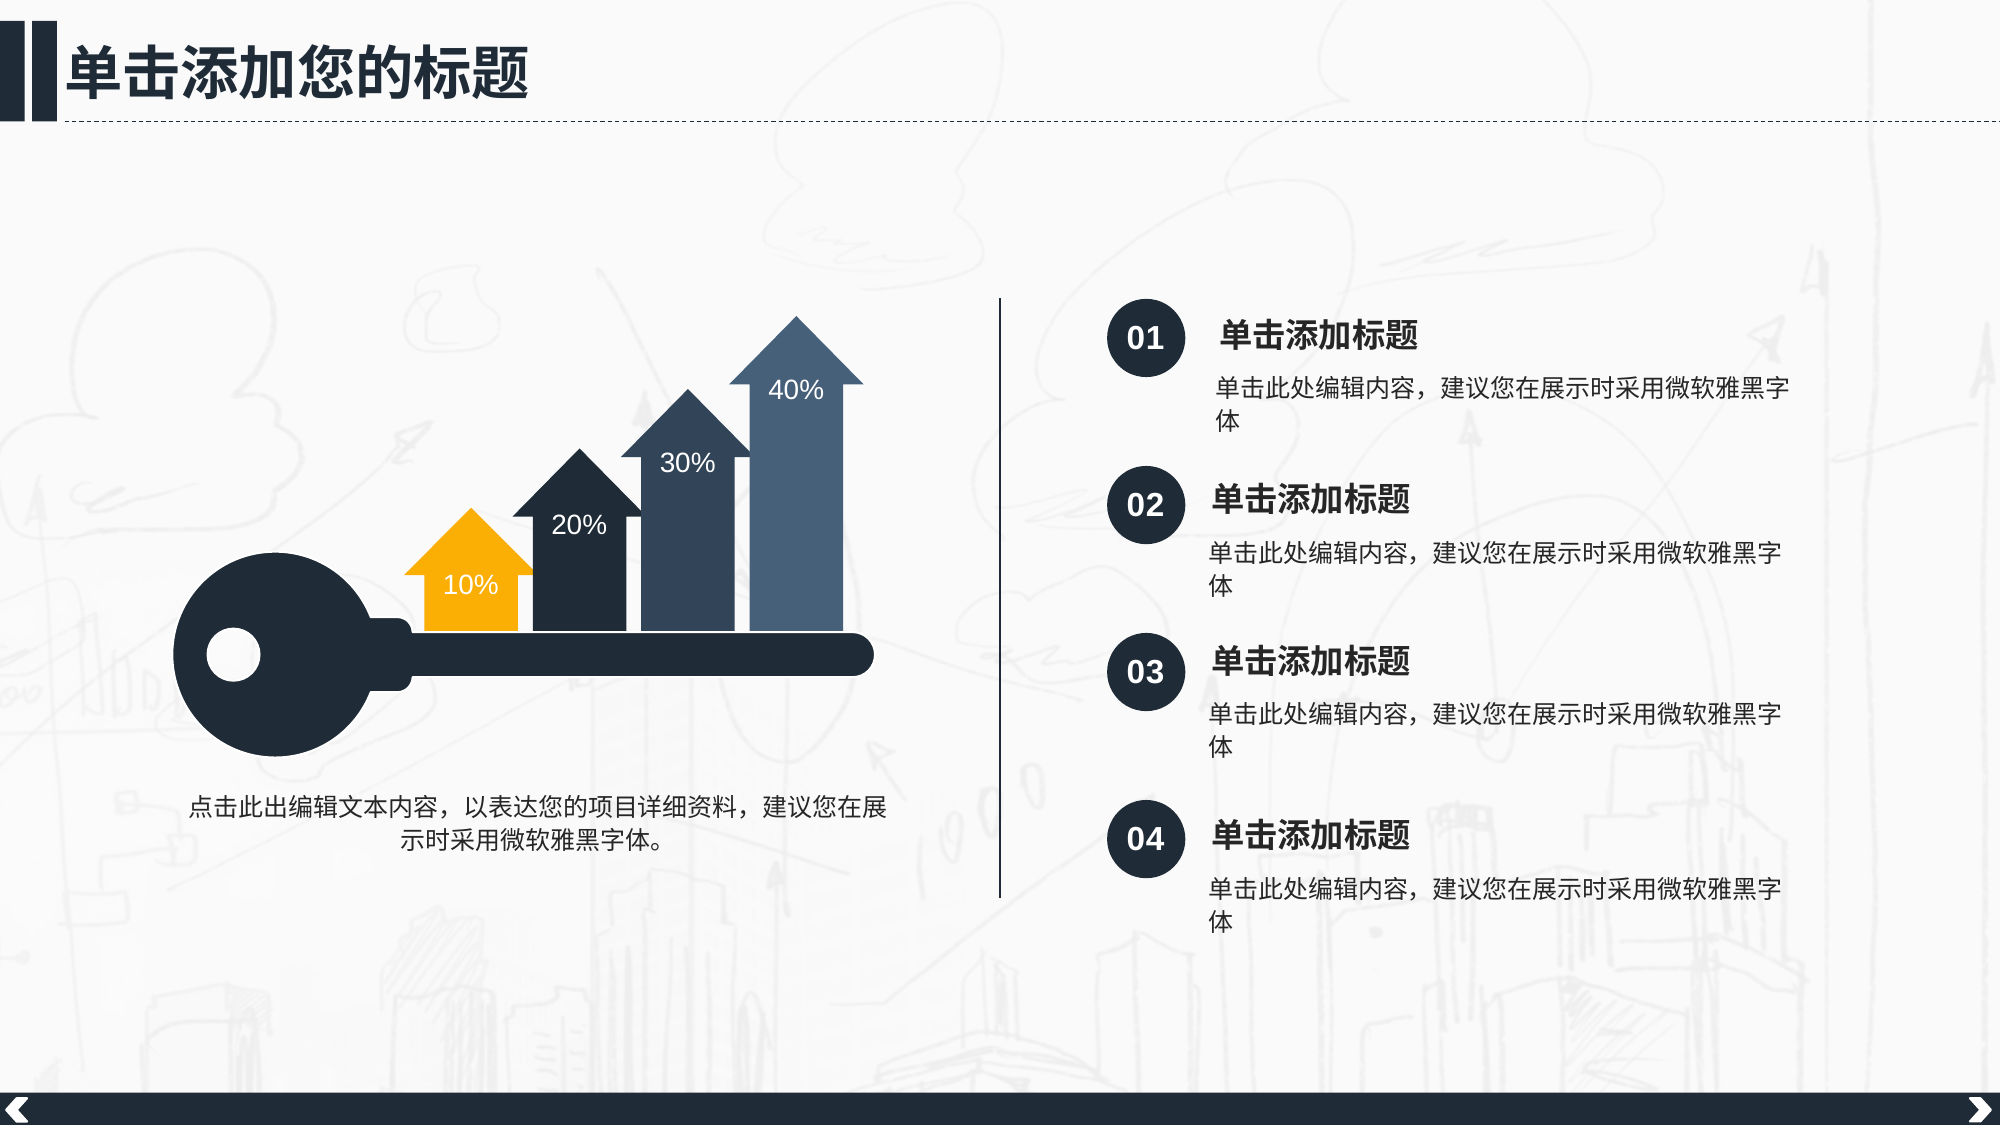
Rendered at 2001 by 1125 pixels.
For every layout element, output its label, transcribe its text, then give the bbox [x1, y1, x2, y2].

text_box 单击添加标题 [1193, 464, 1678, 533]
text_box 10% [440, 566, 501, 601]
text_box 单击此处编辑内容，建议您在展示时采用微软雅黑字体 [1208, 534, 1784, 601]
text_box 单击添加标题 [1193, 625, 1678, 694]
text_box [509, 446, 640, 632]
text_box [1107, 298, 1186, 378]
text_box 单击此处编辑内容，建议您在展示时采用微软雅黑字体 [1215, 369, 1791, 436]
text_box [1107, 632, 1186, 712]
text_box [1107, 799, 1186, 879]
text_box 30% [657, 445, 718, 479]
text_box 点击此出编辑文本内容，以表达您的项目详细资料，建议您在展示时采用微软雅黑字体。 [164, 781, 912, 862]
text_box [726, 314, 867, 632]
text_box [172, 551, 876, 758]
text_box [618, 387, 748, 632]
text_box 单击添加标题 [1193, 800, 1678, 868]
text_box 单击此处编辑内容，建议您在展示时采用微软雅黑字体 [1208, 870, 1784, 937]
text_box [401, 506, 531, 632]
text_box 单击此处编辑内容，建议您在展示时采用微软雅黑字体 [1208, 695, 1784, 762]
text_box 40% [766, 372, 827, 406]
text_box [1107, 465, 1186, 545]
text_box 20% [549, 506, 610, 540]
text_box 单击添加标题 [1200, 300, 1686, 368]
